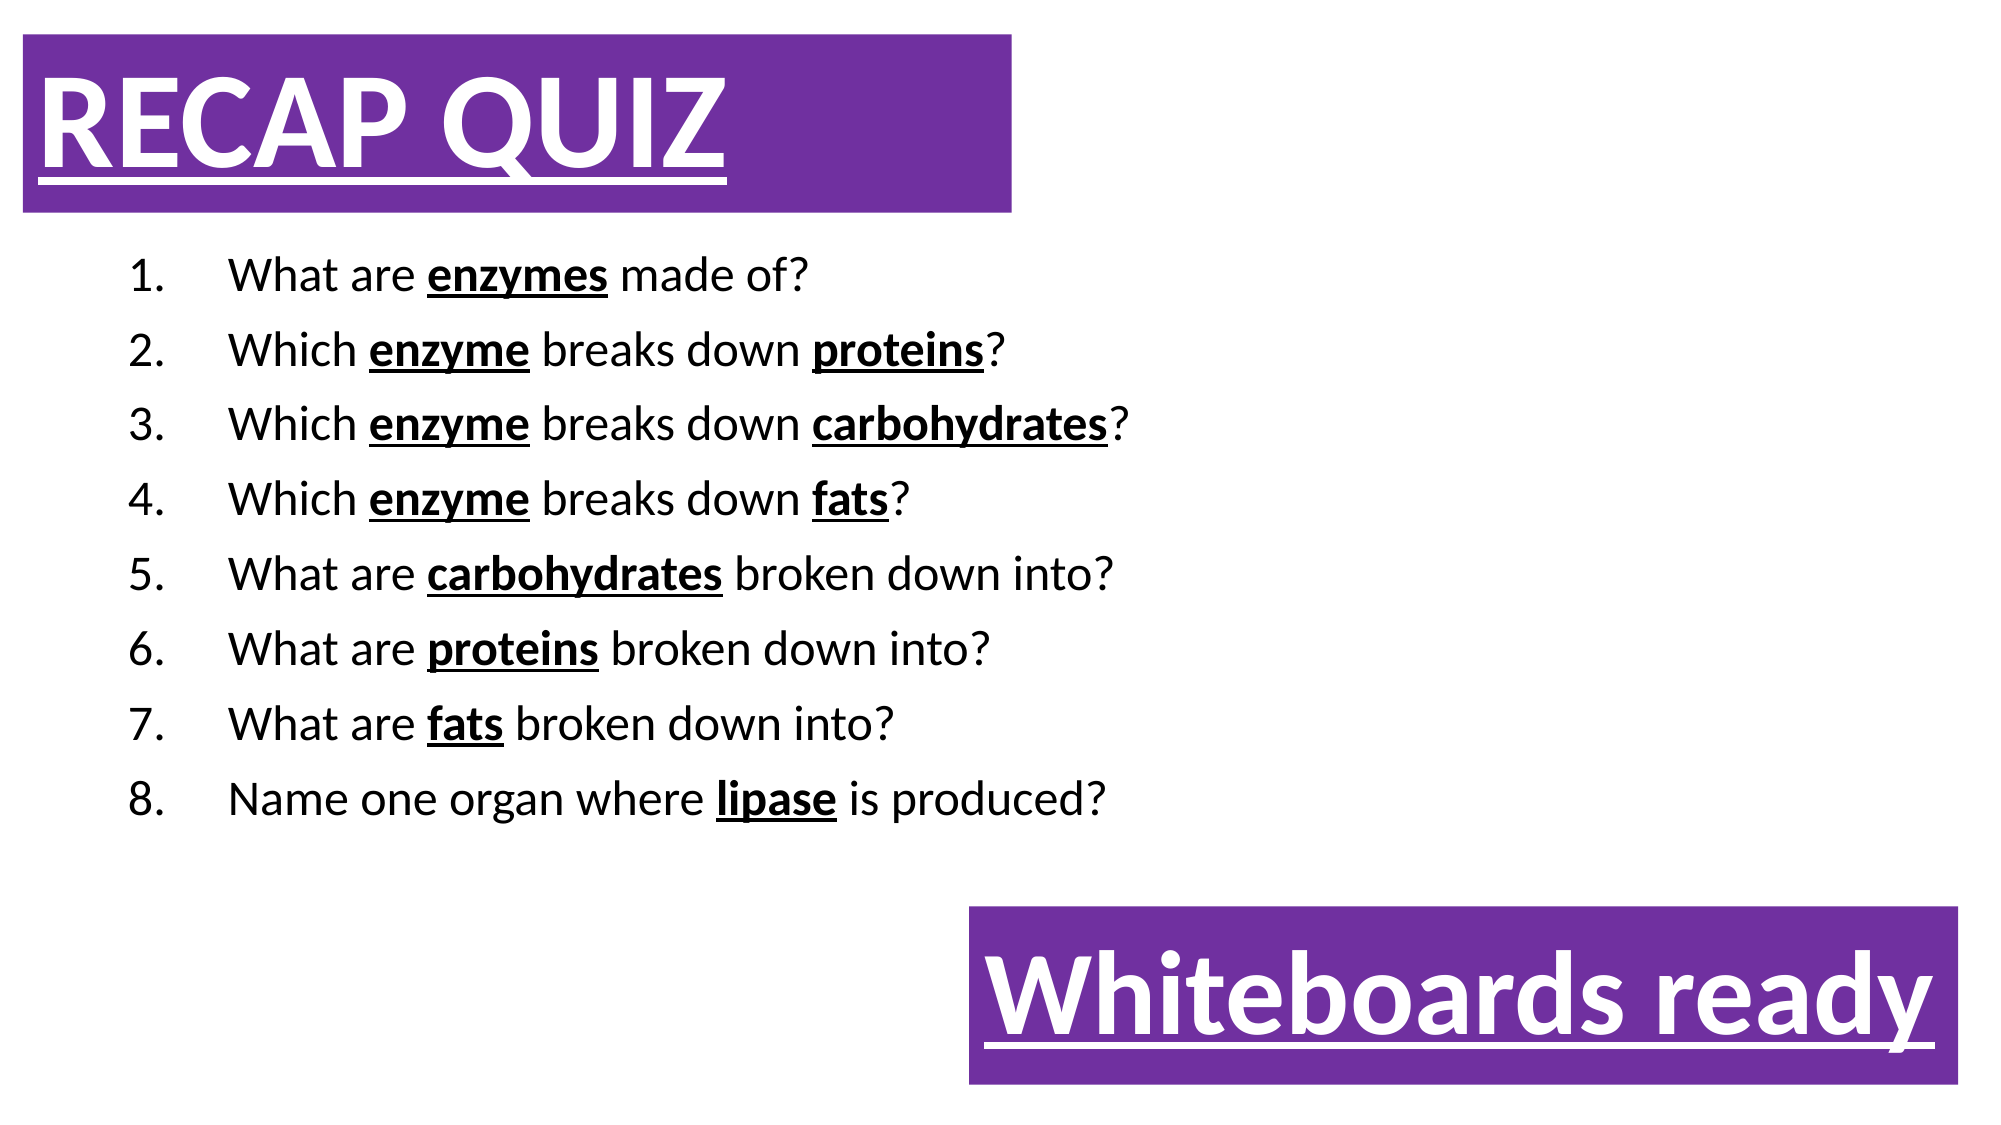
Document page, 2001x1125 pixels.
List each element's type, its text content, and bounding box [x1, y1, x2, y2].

text_box Whiteboards ready [969, 906, 1959, 1085]
title RECAP QUIZ [22, 34, 1012, 213]
list What are enzymes made of? Which enzyme breaks down proteins? Which enzyme breaks down carbohydrates? Which enzyme breaks down fats? What are carbohydrates broken down into? What are proteins broken down into? What are fats broken down into? Name one organ where lipase is produced? [112, 240, 1826, 955]
